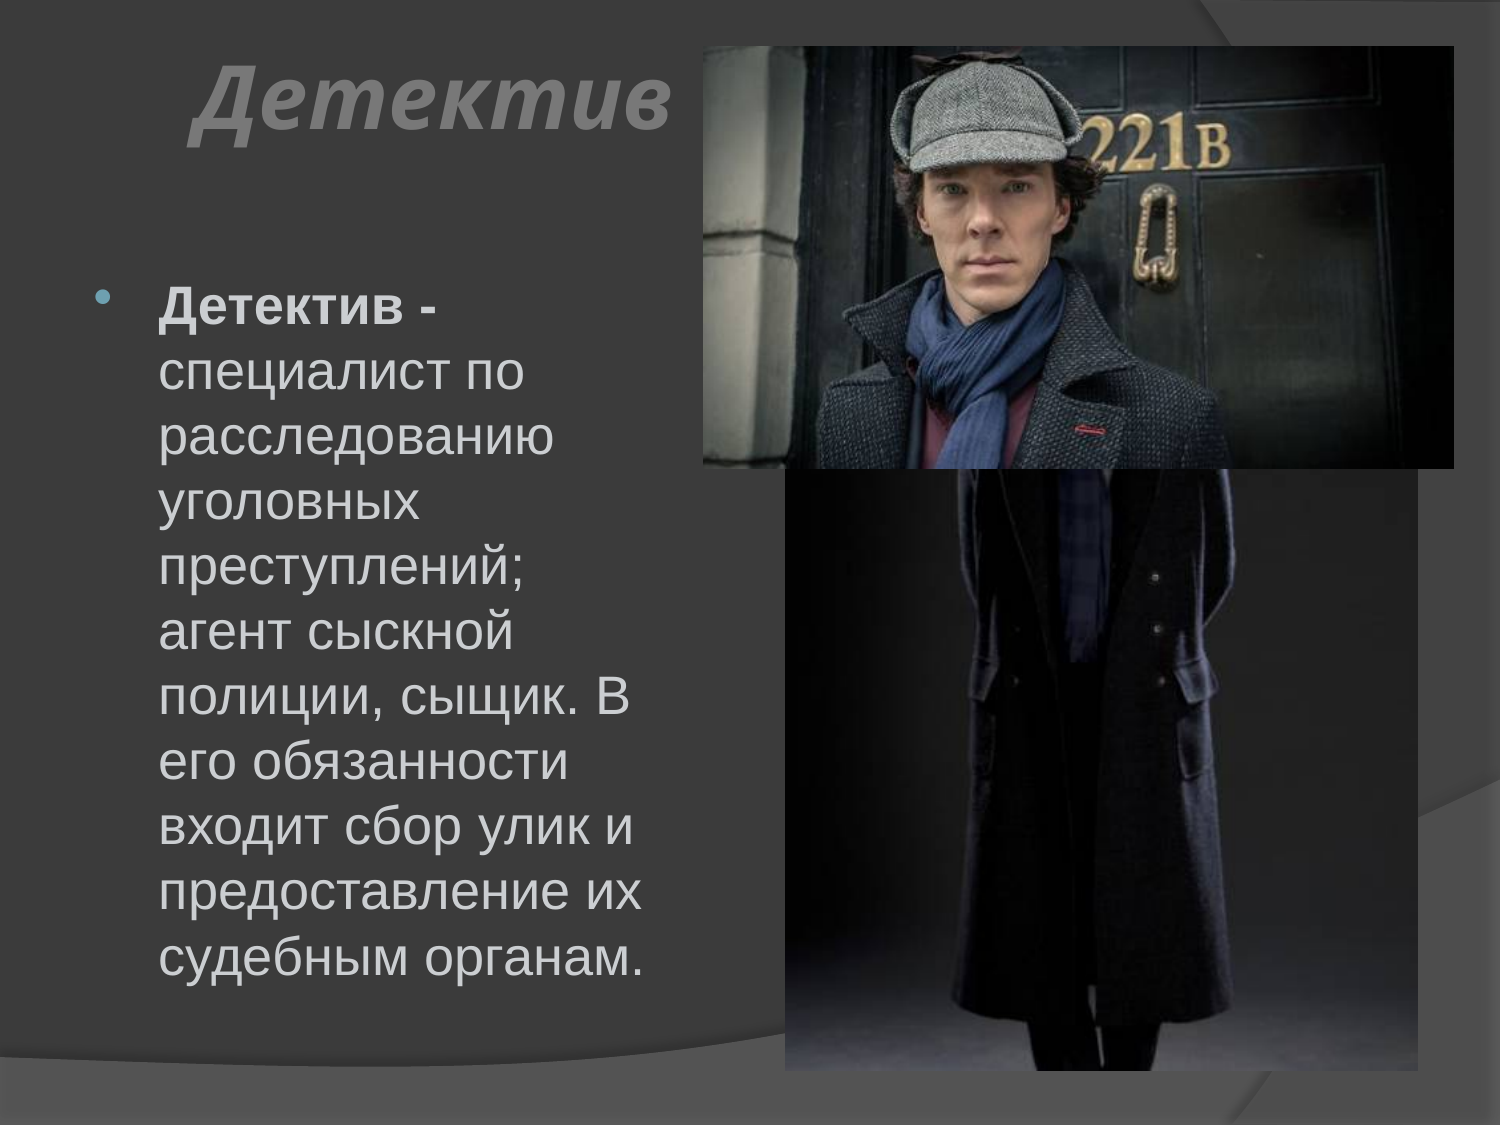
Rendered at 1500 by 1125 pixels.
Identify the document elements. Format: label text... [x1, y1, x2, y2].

picture [702, 46, 1454, 469]
list Детектив - специалист по расследованию уголовных преступлений; агент сыскной полиции, сыщик. В его обязанности входит сбор улик и предоставление их судебным органам. [75, 262, 675, 1005]
picture [784, 477, 1419, 1071]
title Детектив [187, 0, 727, 188]
